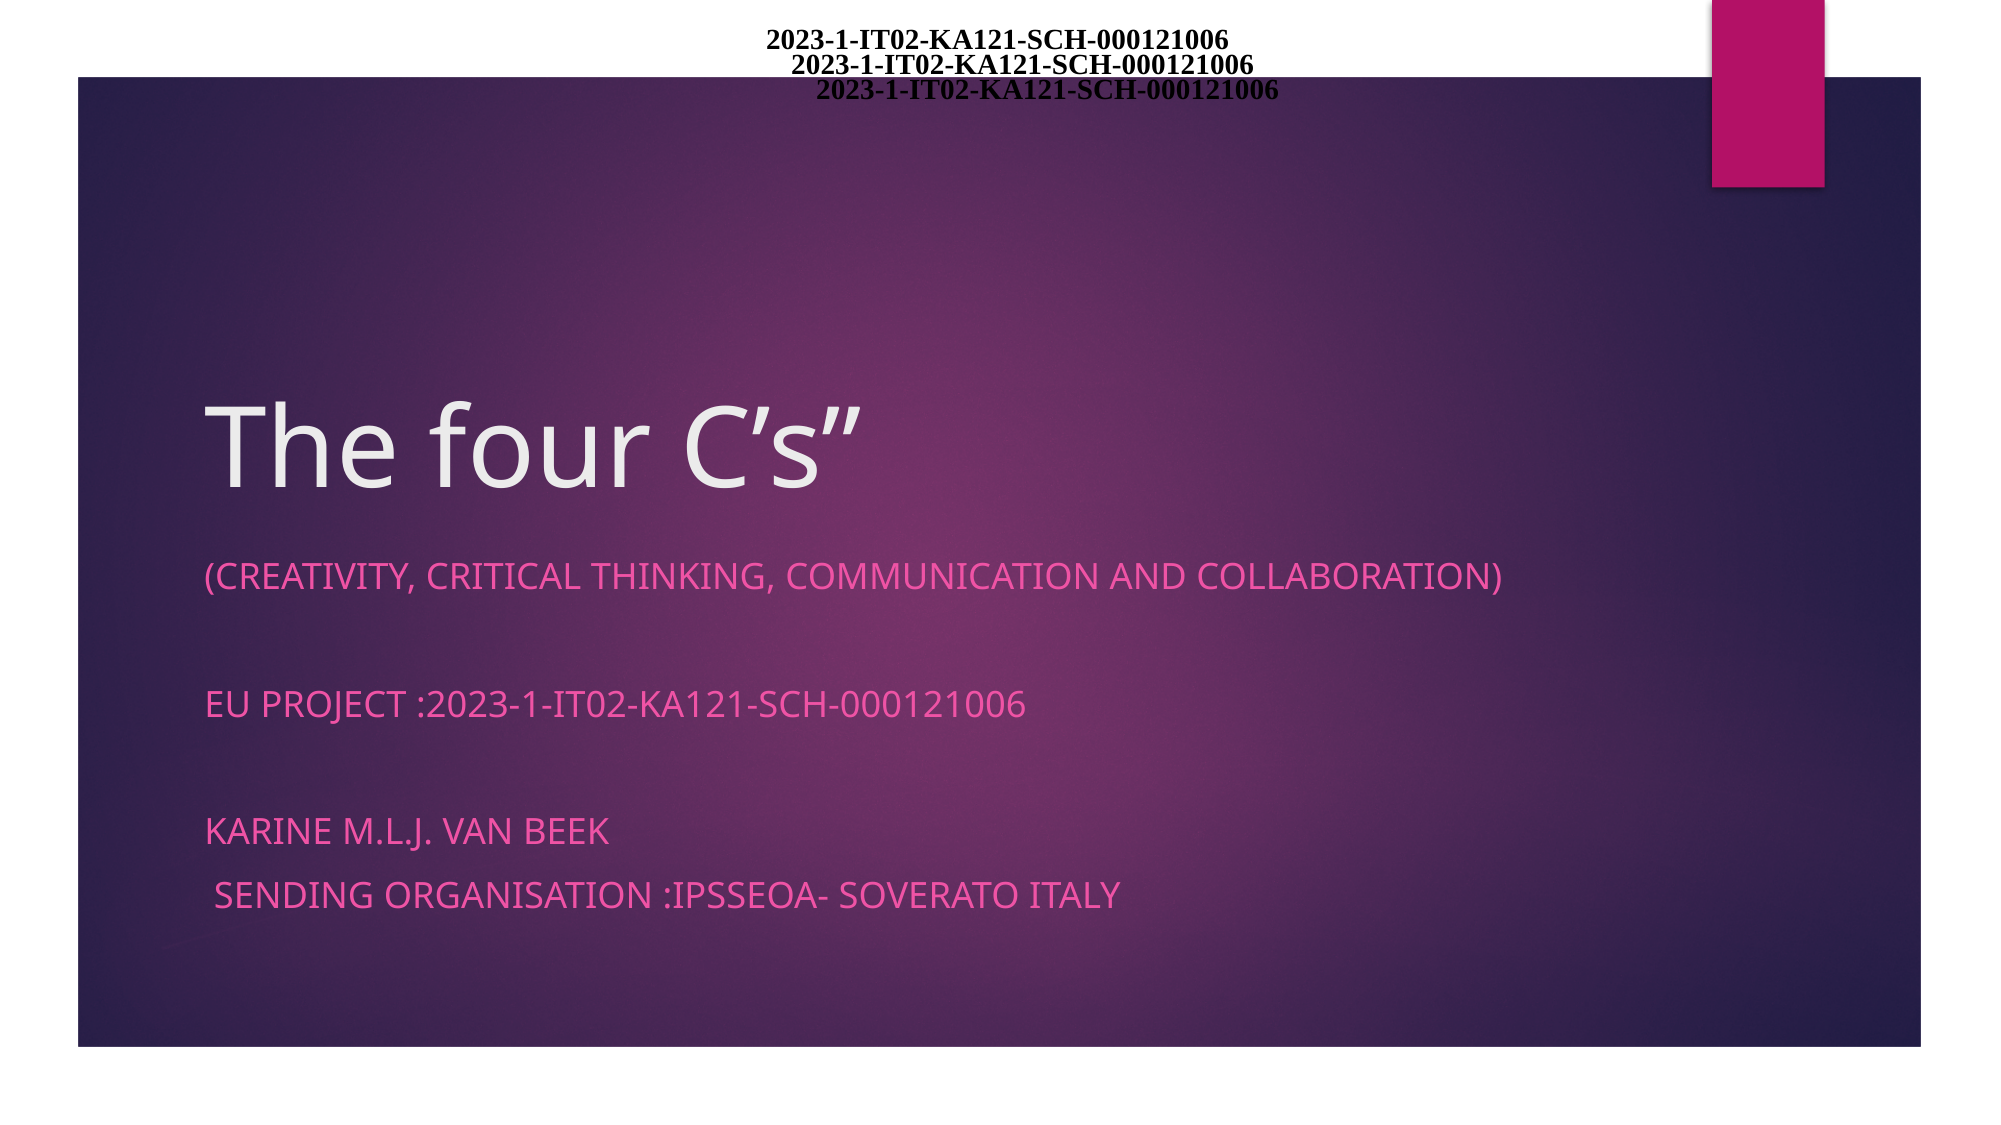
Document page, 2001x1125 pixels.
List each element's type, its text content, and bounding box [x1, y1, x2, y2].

text_box 2023-1-IT02-KA121-SCH-000121006 [775, 37, 1275, 88]
subtitle (CreativitY, CRITICAL THINKING, ComMunicaTion AND CollaboraTion) EU project :2023-1-IT02-KA121-SCH-000121006 Karine M.l.j. Van beek sending organisation :ipsseoa- soverato Italy [189, 545, 1638, 925]
text_box 2023-1-IT02-KA121-SCH-000121006 [800, 62, 1300, 113]
title The four C’s” [189, 344, 1409, 518]
text_box 2023-1-IT02-KA121-SCH-000121006 [750, 12, 1250, 63]
